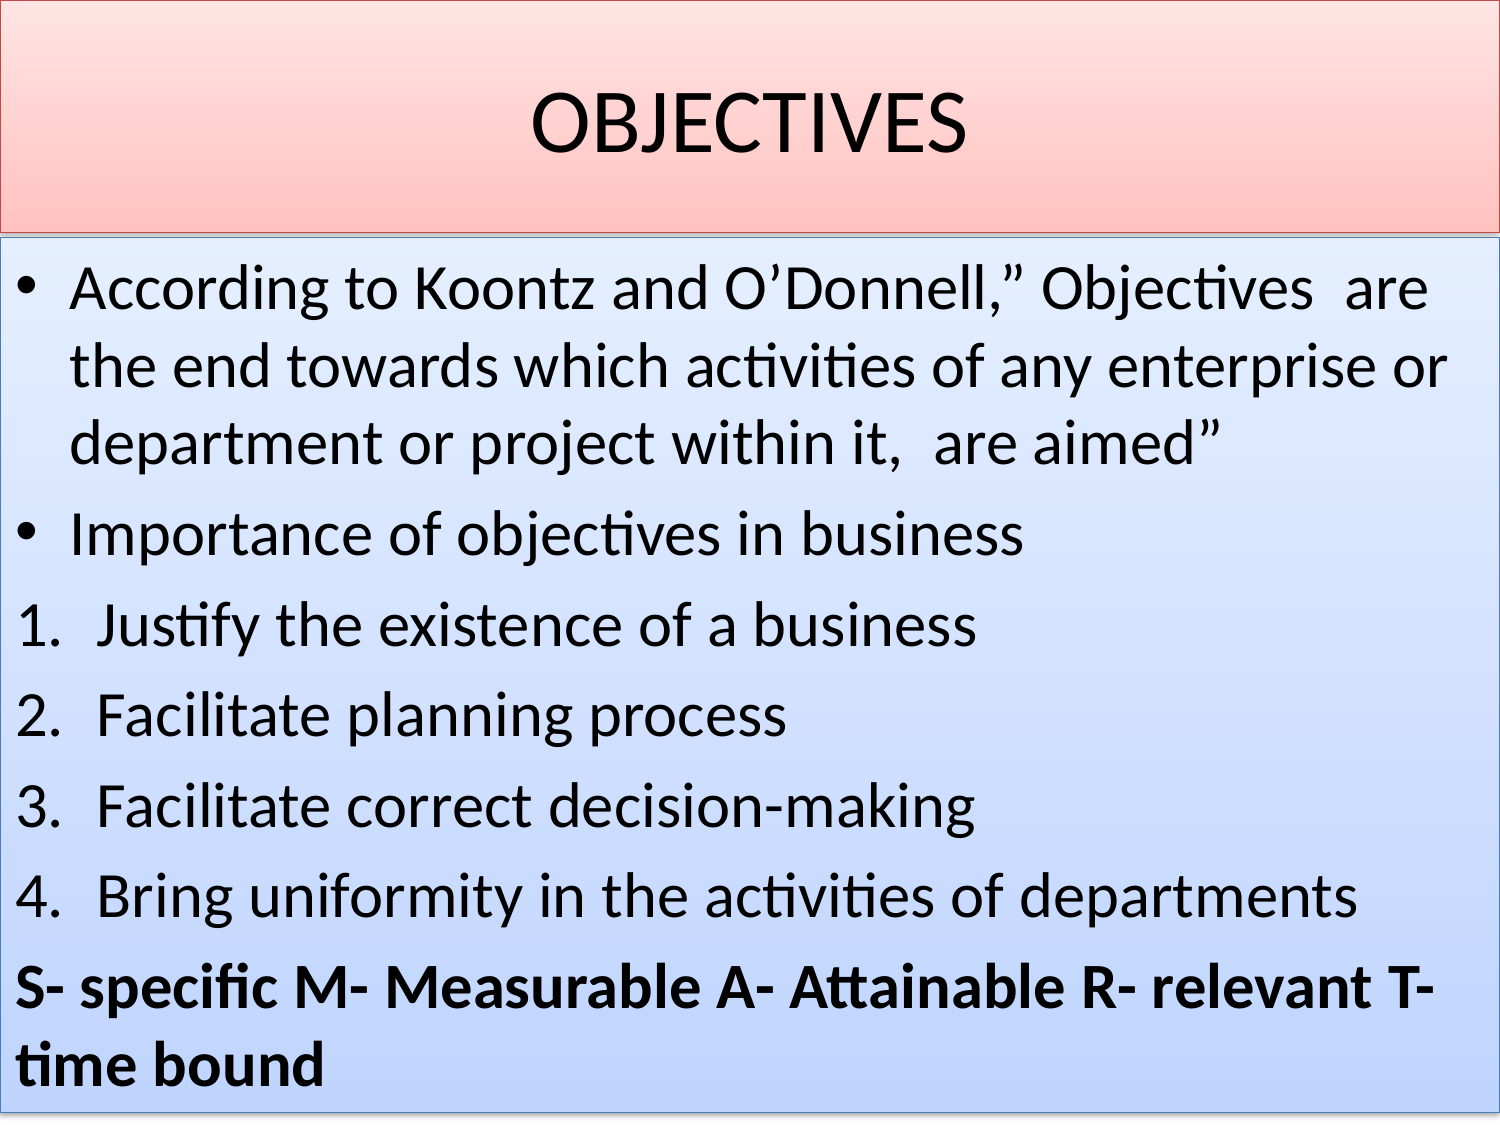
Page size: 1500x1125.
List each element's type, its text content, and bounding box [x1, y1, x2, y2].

list According to Koontz and O’Donnell,” Objectives are the end towards which activities of any enterprise or department or project within it, are aimed” Importance of objectives in business Justify the existence of a business Facilitate planning process Facilitate correct decision-making Bring uniformity in the activities of departments S- specific M- Measurable A- Attainable R- relevant T- time bound [0, 237, 1500, 1113]
title OBJECTIVES [0, 0, 1500, 233]
